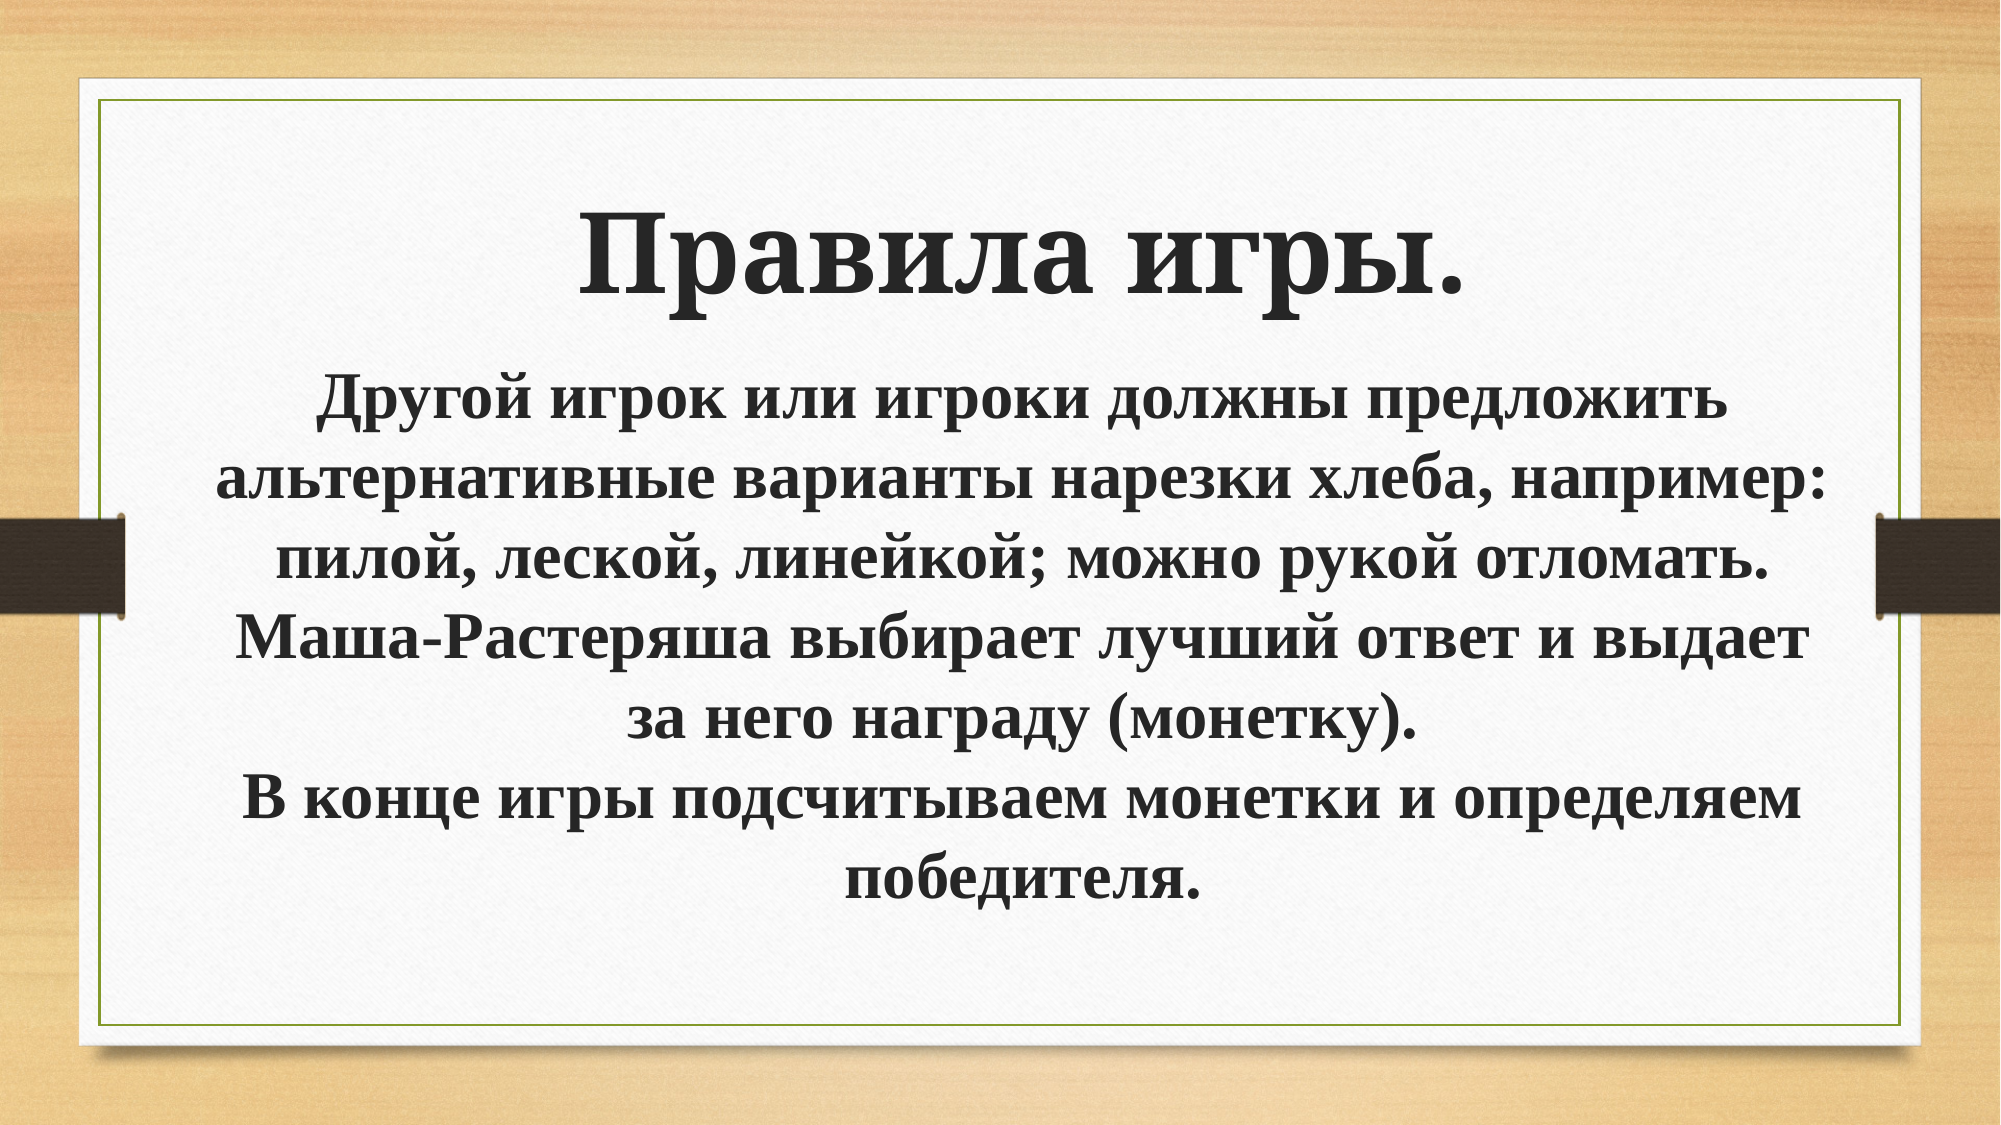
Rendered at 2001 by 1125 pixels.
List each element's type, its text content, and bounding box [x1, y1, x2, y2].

text_box Другой игрок или игроки должны предложить альтернативные варианты нарезки хлеба, например: пилой, леской, линейкой; можно рукой отломать. Маша-Растеряша выбирает лучший ответ и выдает за него награду (монетку). В конце игры подсчитываем монетки и определяем победителя. [182, 344, 1865, 920]
text_box Правила игры. [562, 173, 1485, 324]
picture [0, 0, 2001, 1125]
